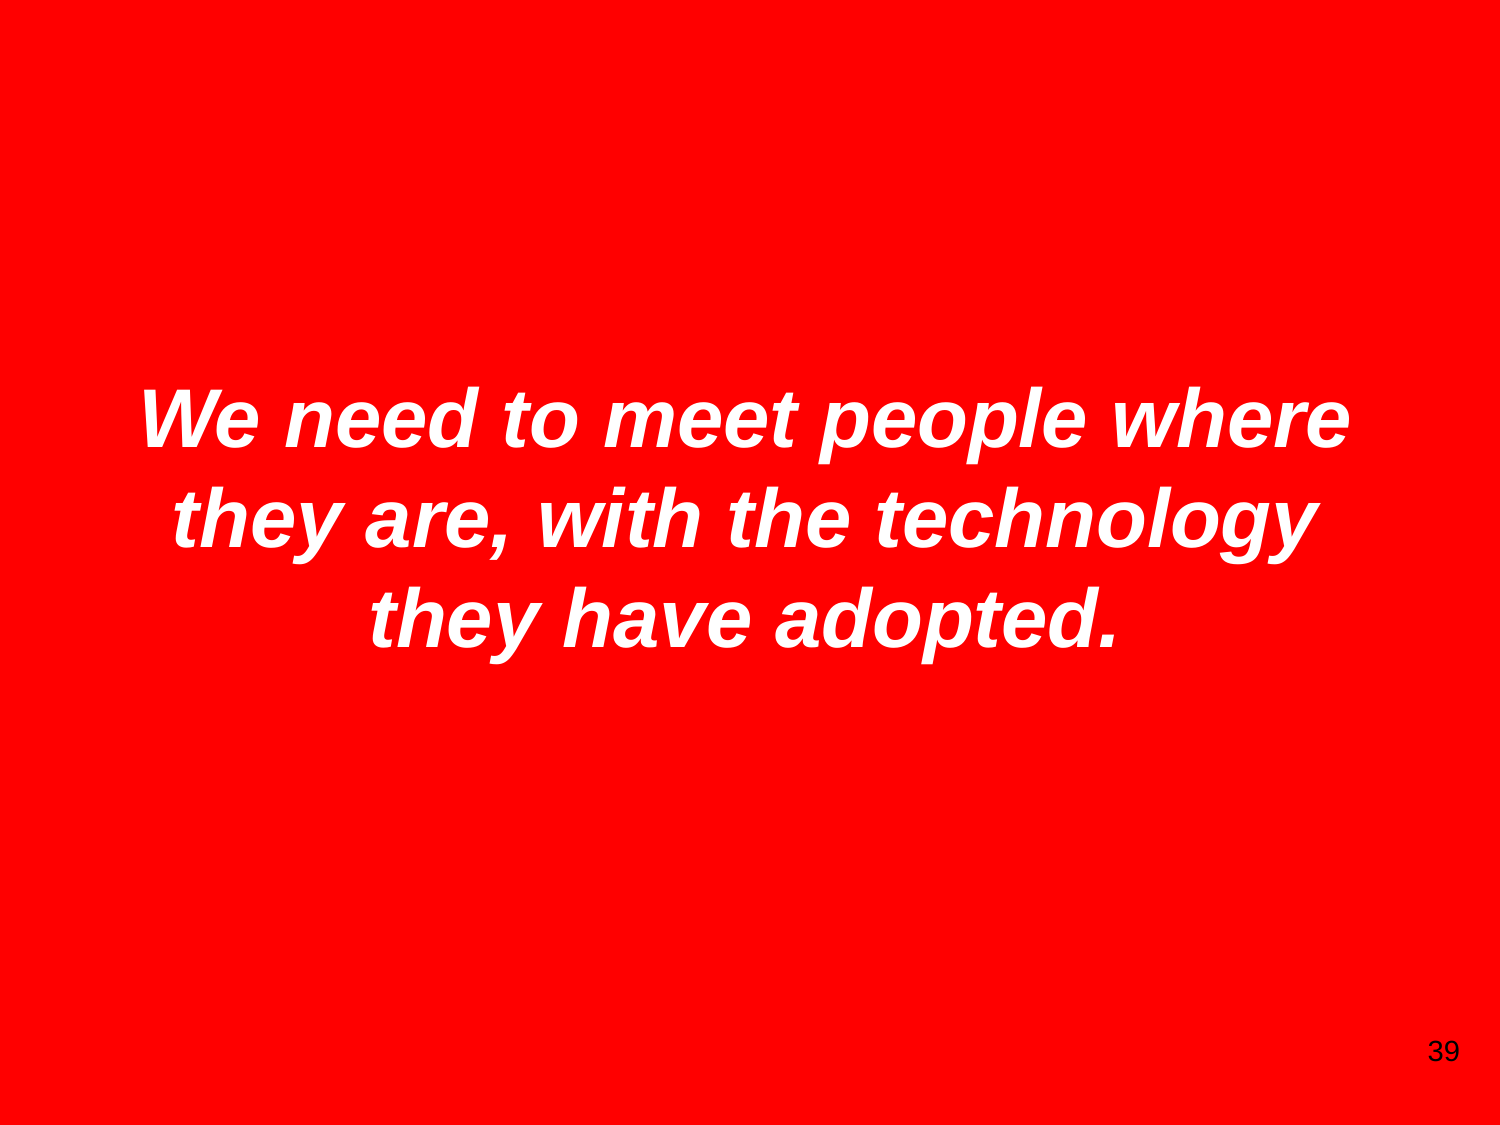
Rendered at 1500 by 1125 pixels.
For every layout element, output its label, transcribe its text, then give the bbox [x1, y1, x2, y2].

title We need to meet people where they are, with the technology they have adopted. [111, 373, 1380, 656]
text_box 39 [1275, 1025, 1475, 1104]
